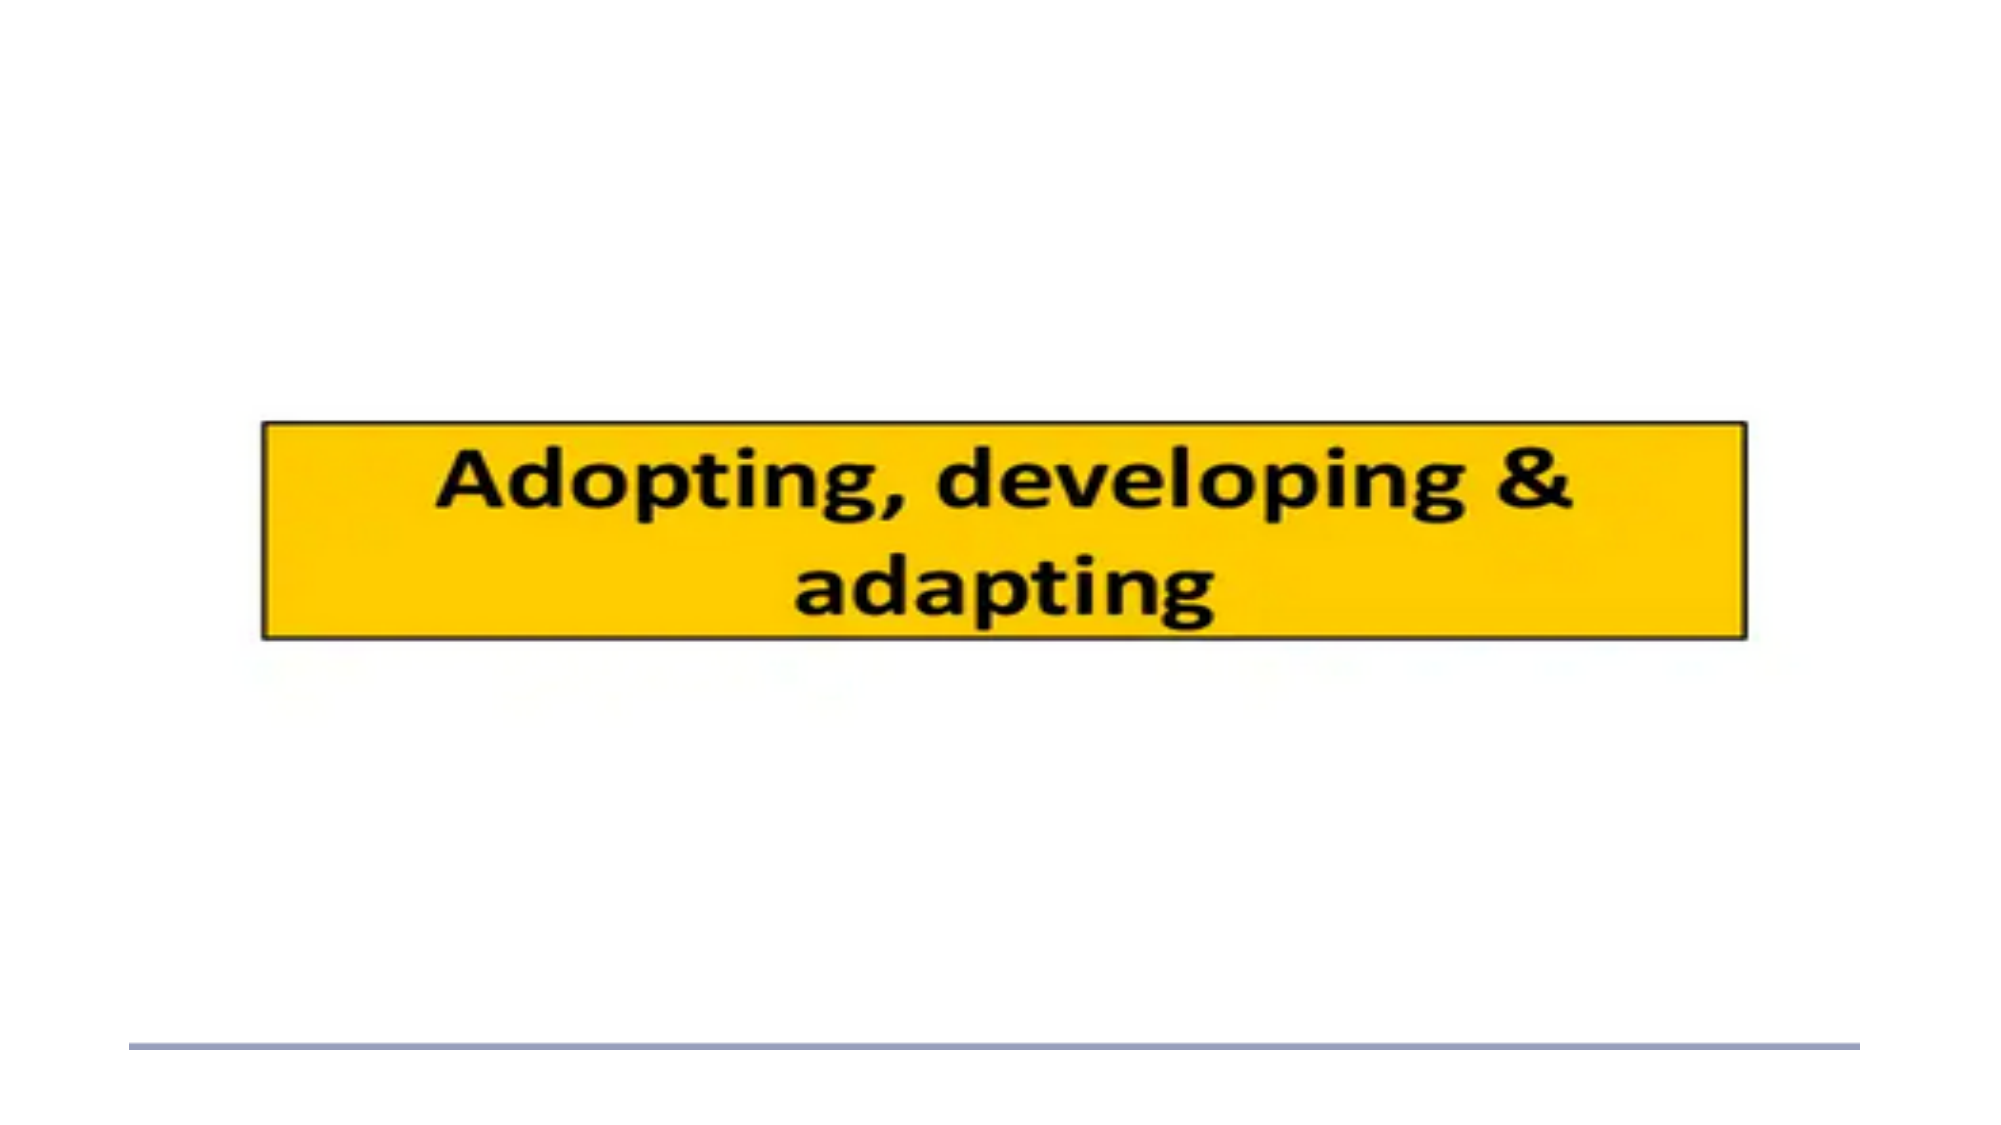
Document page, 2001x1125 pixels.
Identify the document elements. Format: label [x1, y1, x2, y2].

picture [129, 52, 1860, 1050]
